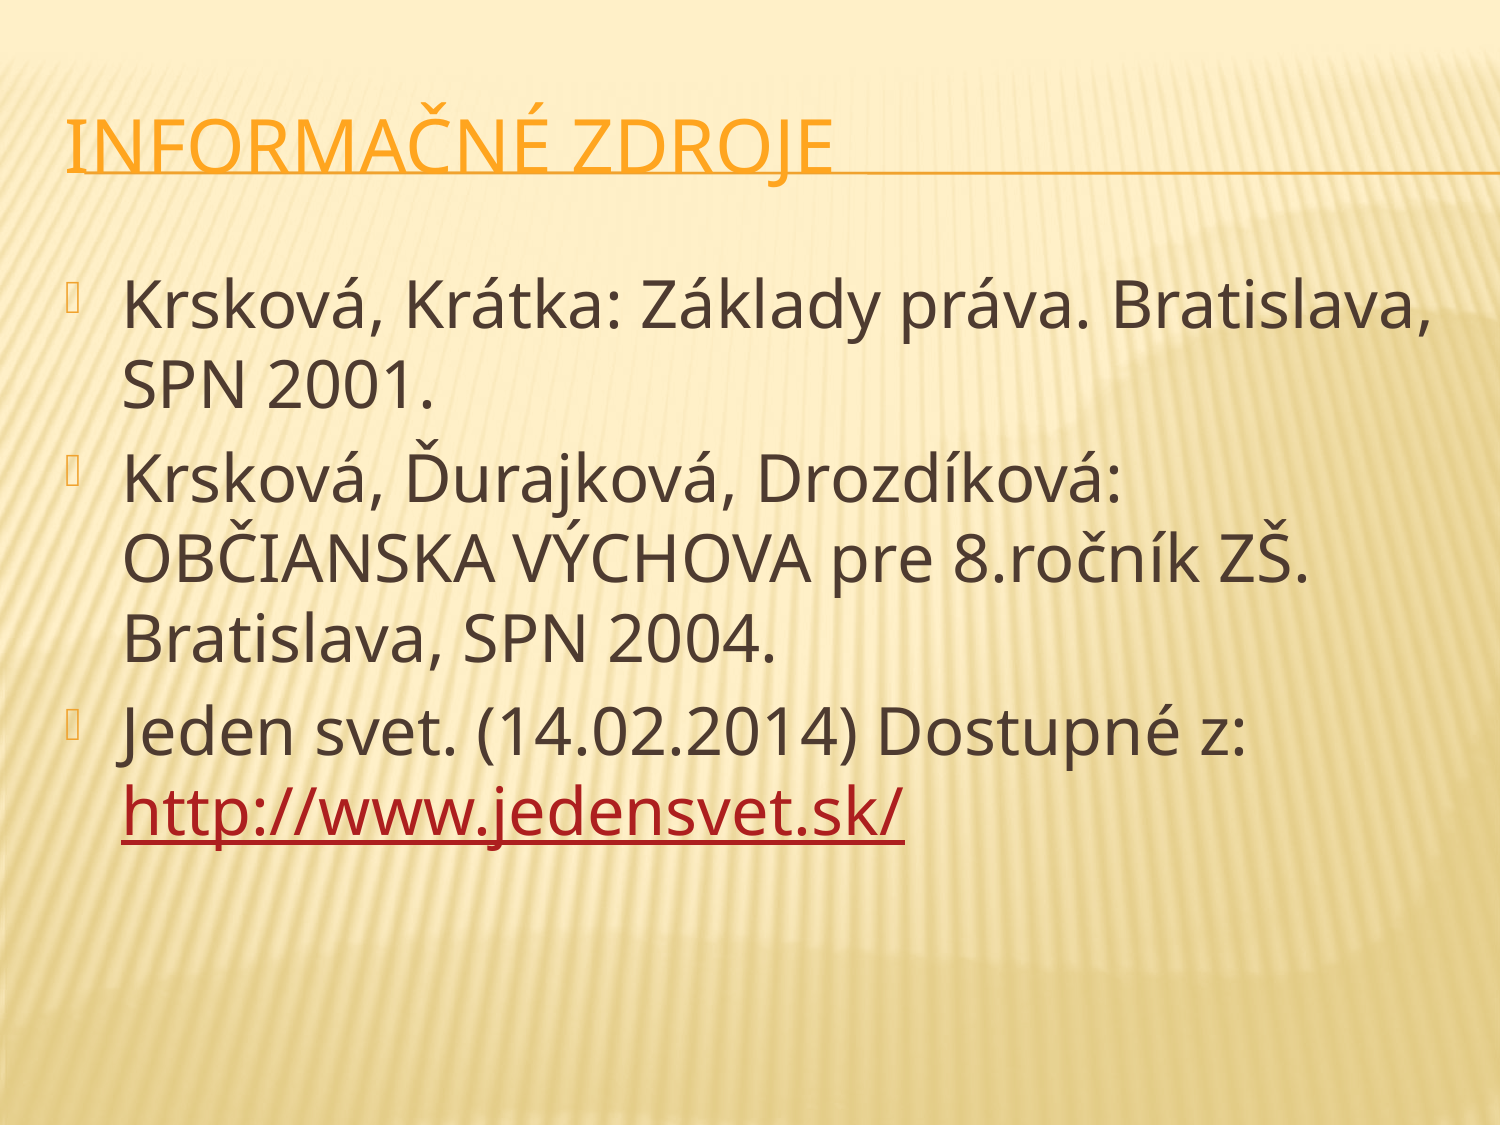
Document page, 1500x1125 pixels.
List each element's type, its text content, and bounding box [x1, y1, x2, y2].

list Krsková, Krátka: Základy práva. Bratislava, SPN 2001. Krsková, Ďurajková, Drozdíková: OBČIANSKA VÝCHOVA pre 8.ročník ZŠ. Bratislava, SPN 2004. Jeden svet. (14.02.2014) Dostupné z: http://www.jedensvet.sk/ [50, 254, 1475, 998]
title Informačné zdroje [50, 75, 1475, 213]
